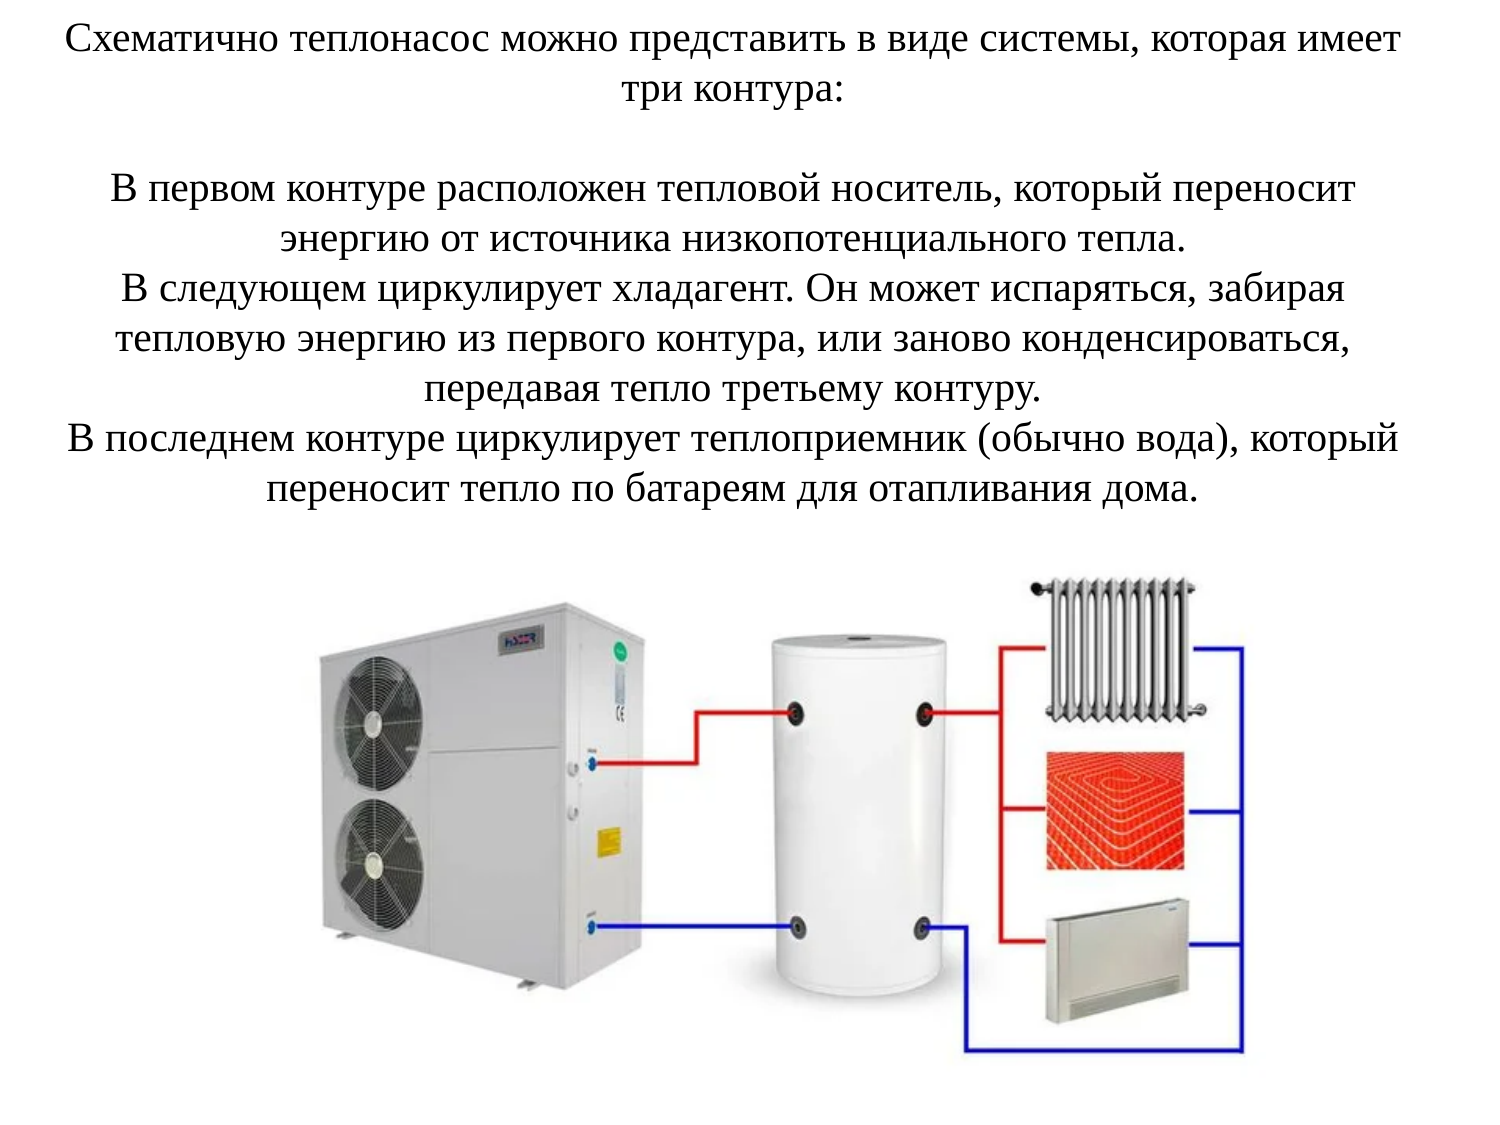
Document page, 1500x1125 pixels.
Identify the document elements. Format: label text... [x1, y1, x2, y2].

title Схематично теплонасос можно представить в виде системы, которая имеет три контура: В первом контуре расположен тепловой носитель, который переносит энергию от источника низкопотенциального тепла. В следующем циркулирует хладагент. Он может испаряться, забирая тепловую энергию из первого контура, или заново конденсироваться, передавая тепло третьему контуру. В последнем контуре циркулирует теплоприемник (обычно вода), который переносит тепло по батареям для отапливания дома. [41, 137, 1425, 383]
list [265, 526, 1291, 1098]
